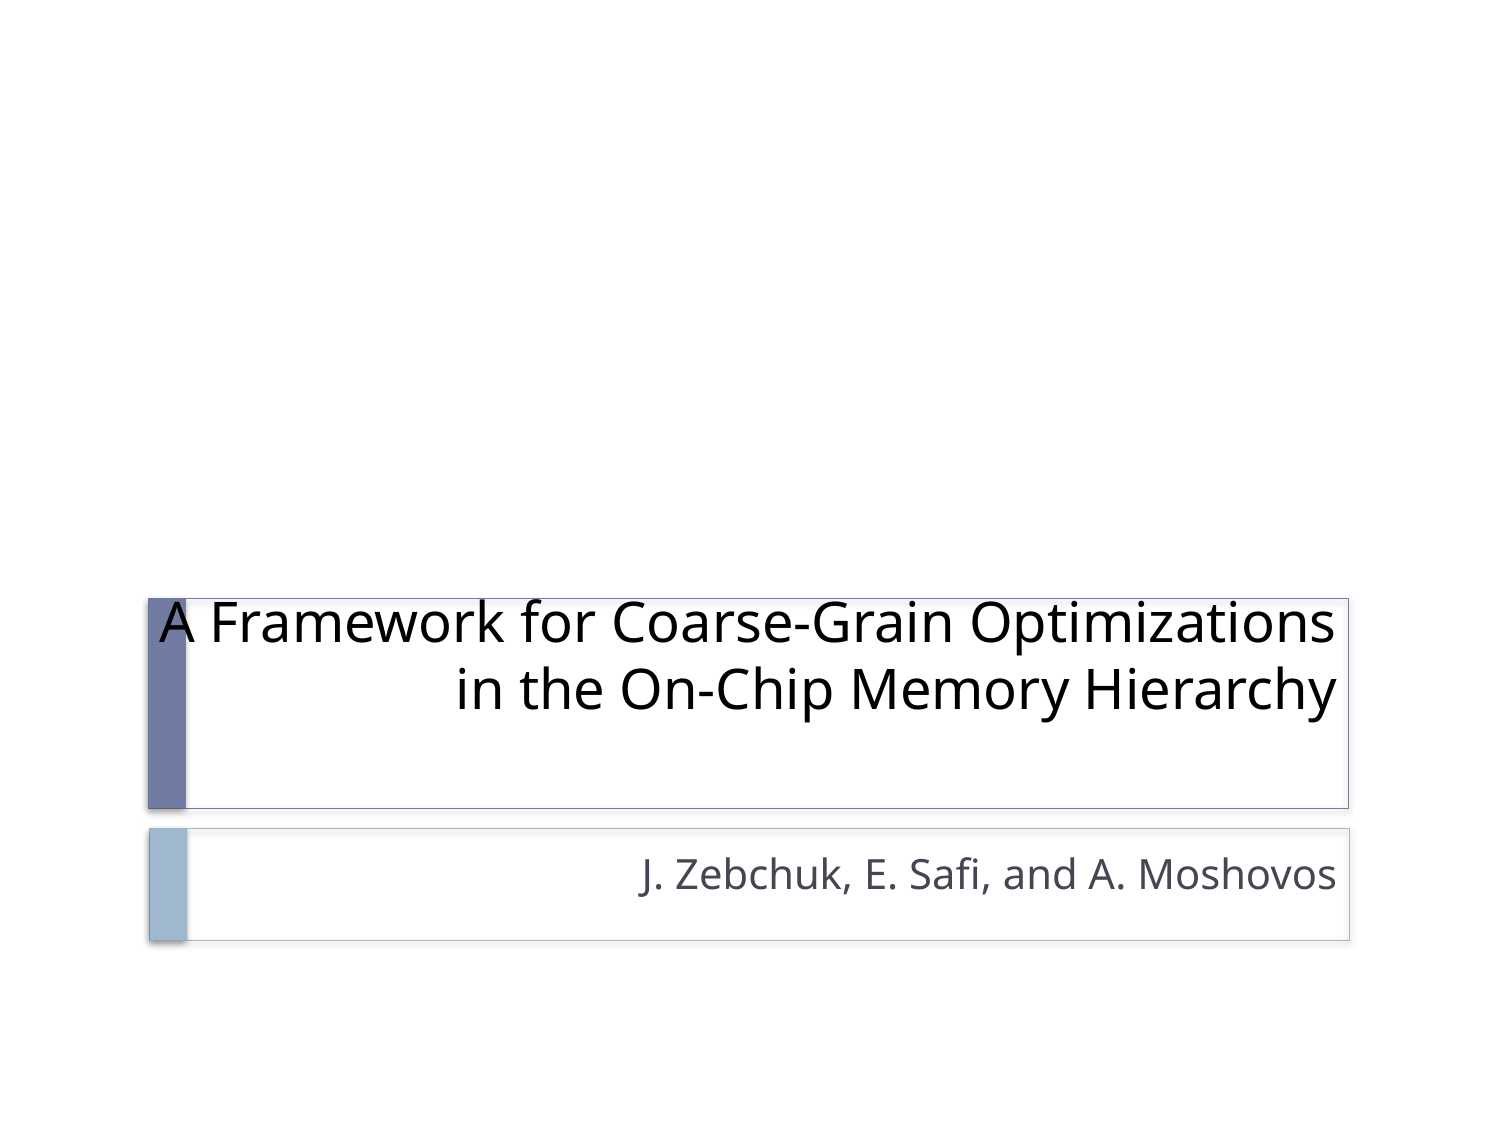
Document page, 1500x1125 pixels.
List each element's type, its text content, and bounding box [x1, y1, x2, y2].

subtitle J. Zebchuk, E. Safi, and A. Moshovos [227, 840, 1353, 929]
title A Framework for Coarse-Grain Optimizations in the On-Chip Memory Hierarchy [119, 579, 1353, 742]
